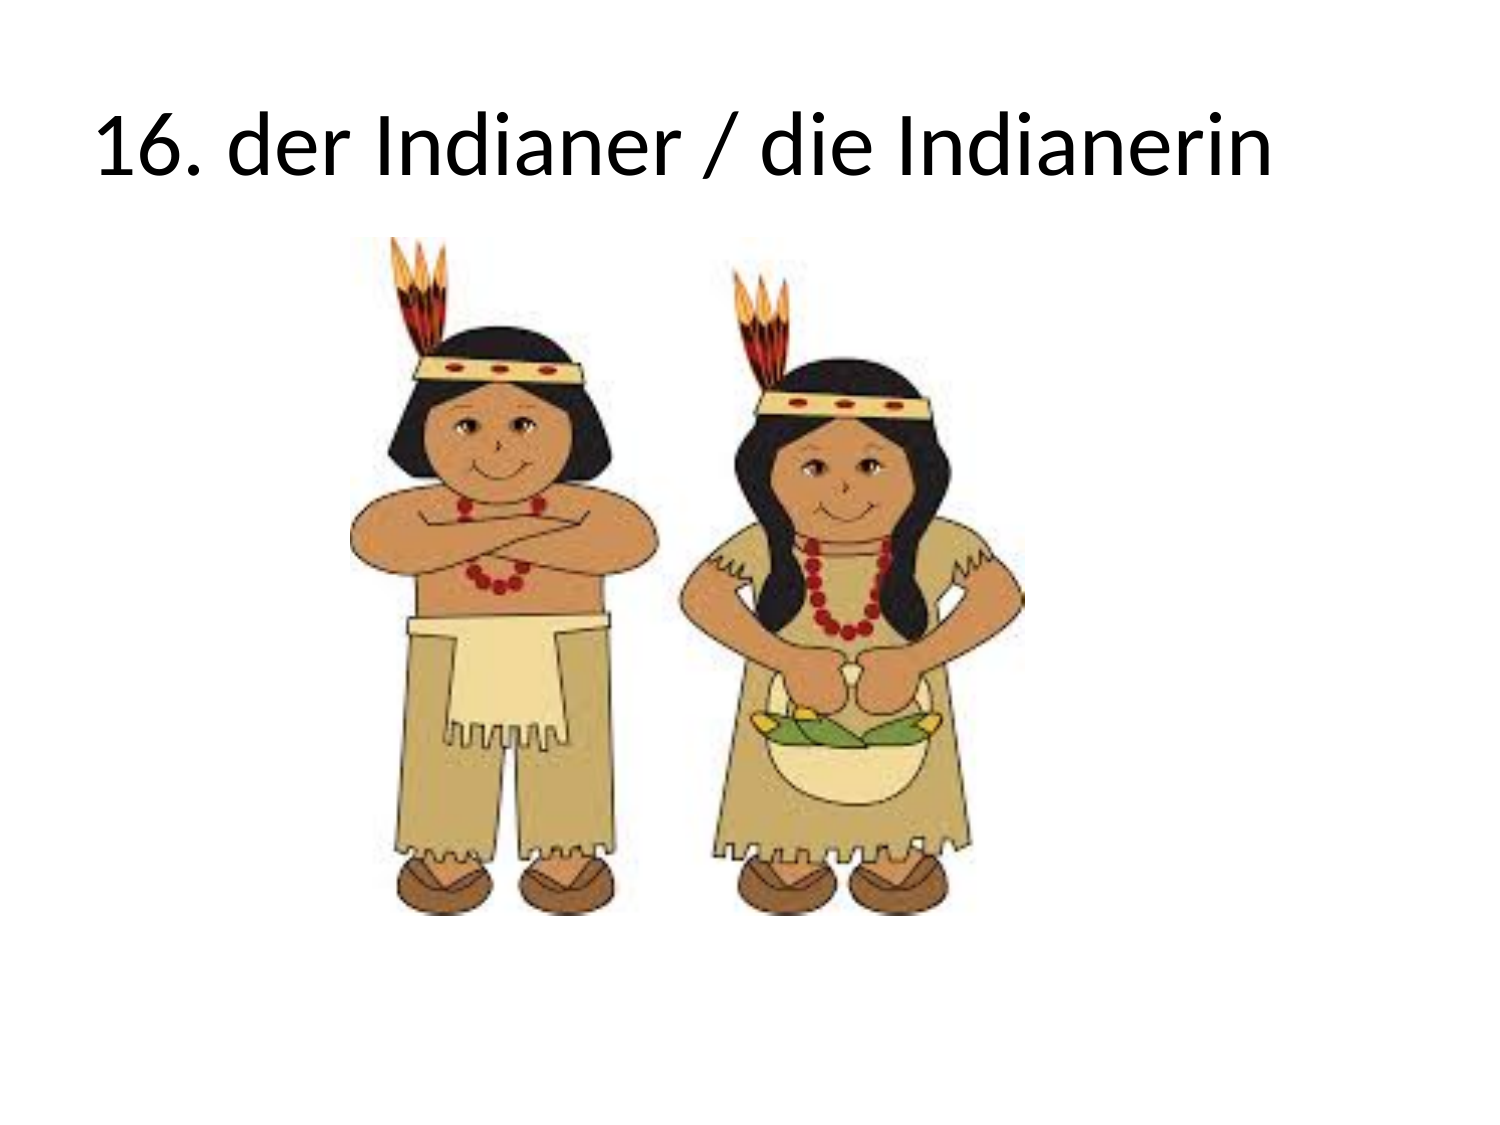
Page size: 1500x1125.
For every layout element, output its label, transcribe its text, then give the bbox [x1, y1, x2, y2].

picture [349, 237, 1026, 916]
title 16. der Indianer / die Indianerin [75, 45, 1425, 233]
